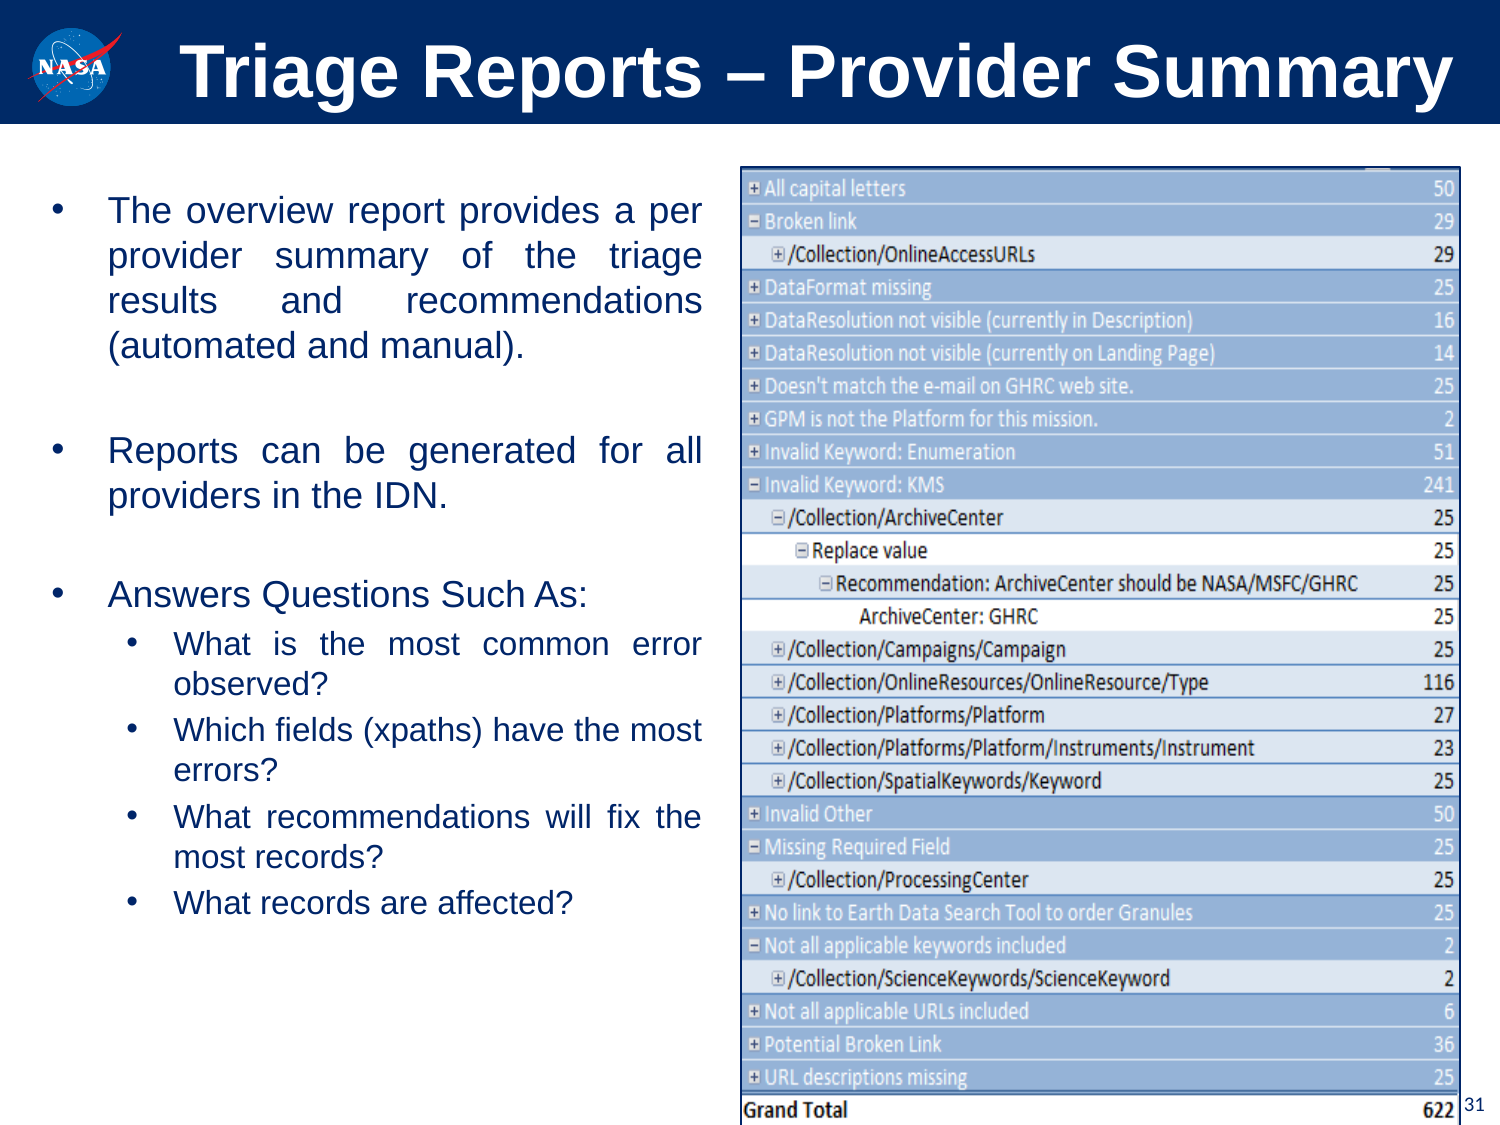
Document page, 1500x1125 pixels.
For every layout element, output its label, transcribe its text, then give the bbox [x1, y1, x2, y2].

picture [741, 167, 1459, 1125]
list The overview report provides a per provider summary of the triage results and recommendations (automated and manual). Reports can be generated for all providers in the IDN. Answers Questions Such As: What is the most common error observed? Which fields (xpaths) have the most errors? What recommendations will fix the most records? What records are affected? [36, 178, 719, 977]
picture [0, 0, 1500, 124]
title Triage Reports – Provider Summary [164, 26, 1483, 109]
slide_number 31 [1463, 1082, 1500, 1125]
